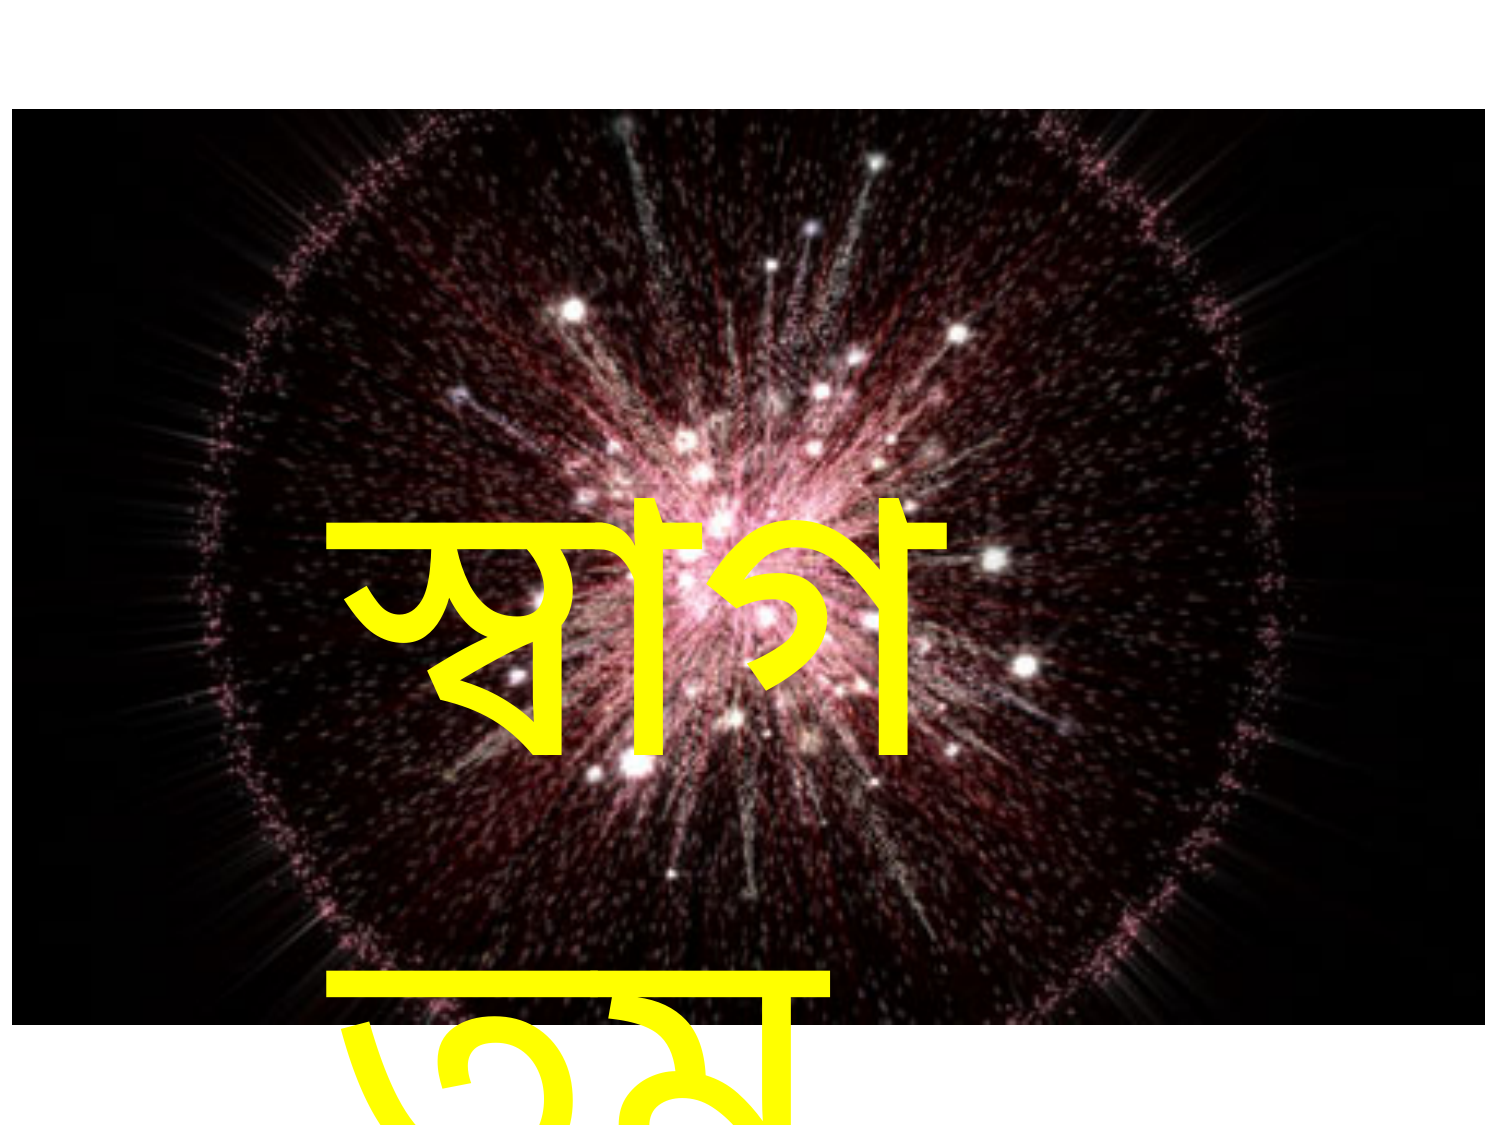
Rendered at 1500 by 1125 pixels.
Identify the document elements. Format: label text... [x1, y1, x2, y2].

text_box স্বাগতম [315, 1025, 1213, 1125]
picture [12, 109, 1485, 1025]
